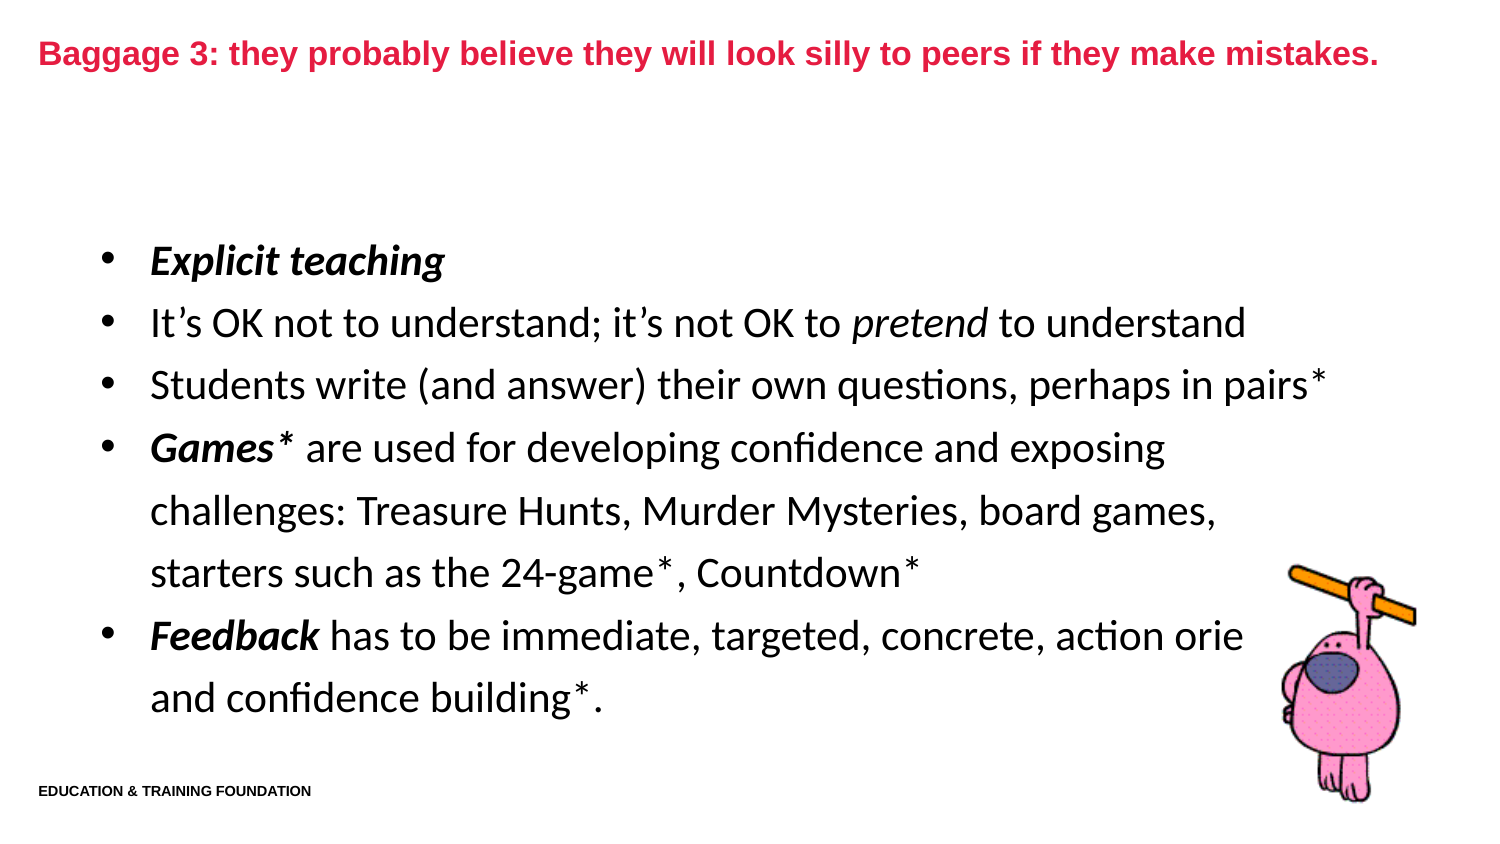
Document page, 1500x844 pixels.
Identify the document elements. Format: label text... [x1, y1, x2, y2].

picture [1245, 514, 1466, 828]
title Baggage 3: they probably believe they will look silly to peers if they make mistakes. [38, 40, 1423, 156]
footer Education & Training Foundation [38, 782, 1240, 827]
list Explicit teaching It’s OK not to understand; it’s not OK to pretend to understand Students write (and answer) their own questions, perhaps in pairs* Games* are used for developing confidence and exposing challenges: Treasure Hunts, Murder Mysteries, board games, starters such as the 24-game*, Countdown* Feedback has to be immediate, targeted, concrete, action oriented, and confidence building*. [100, 221, 1341, 753]
